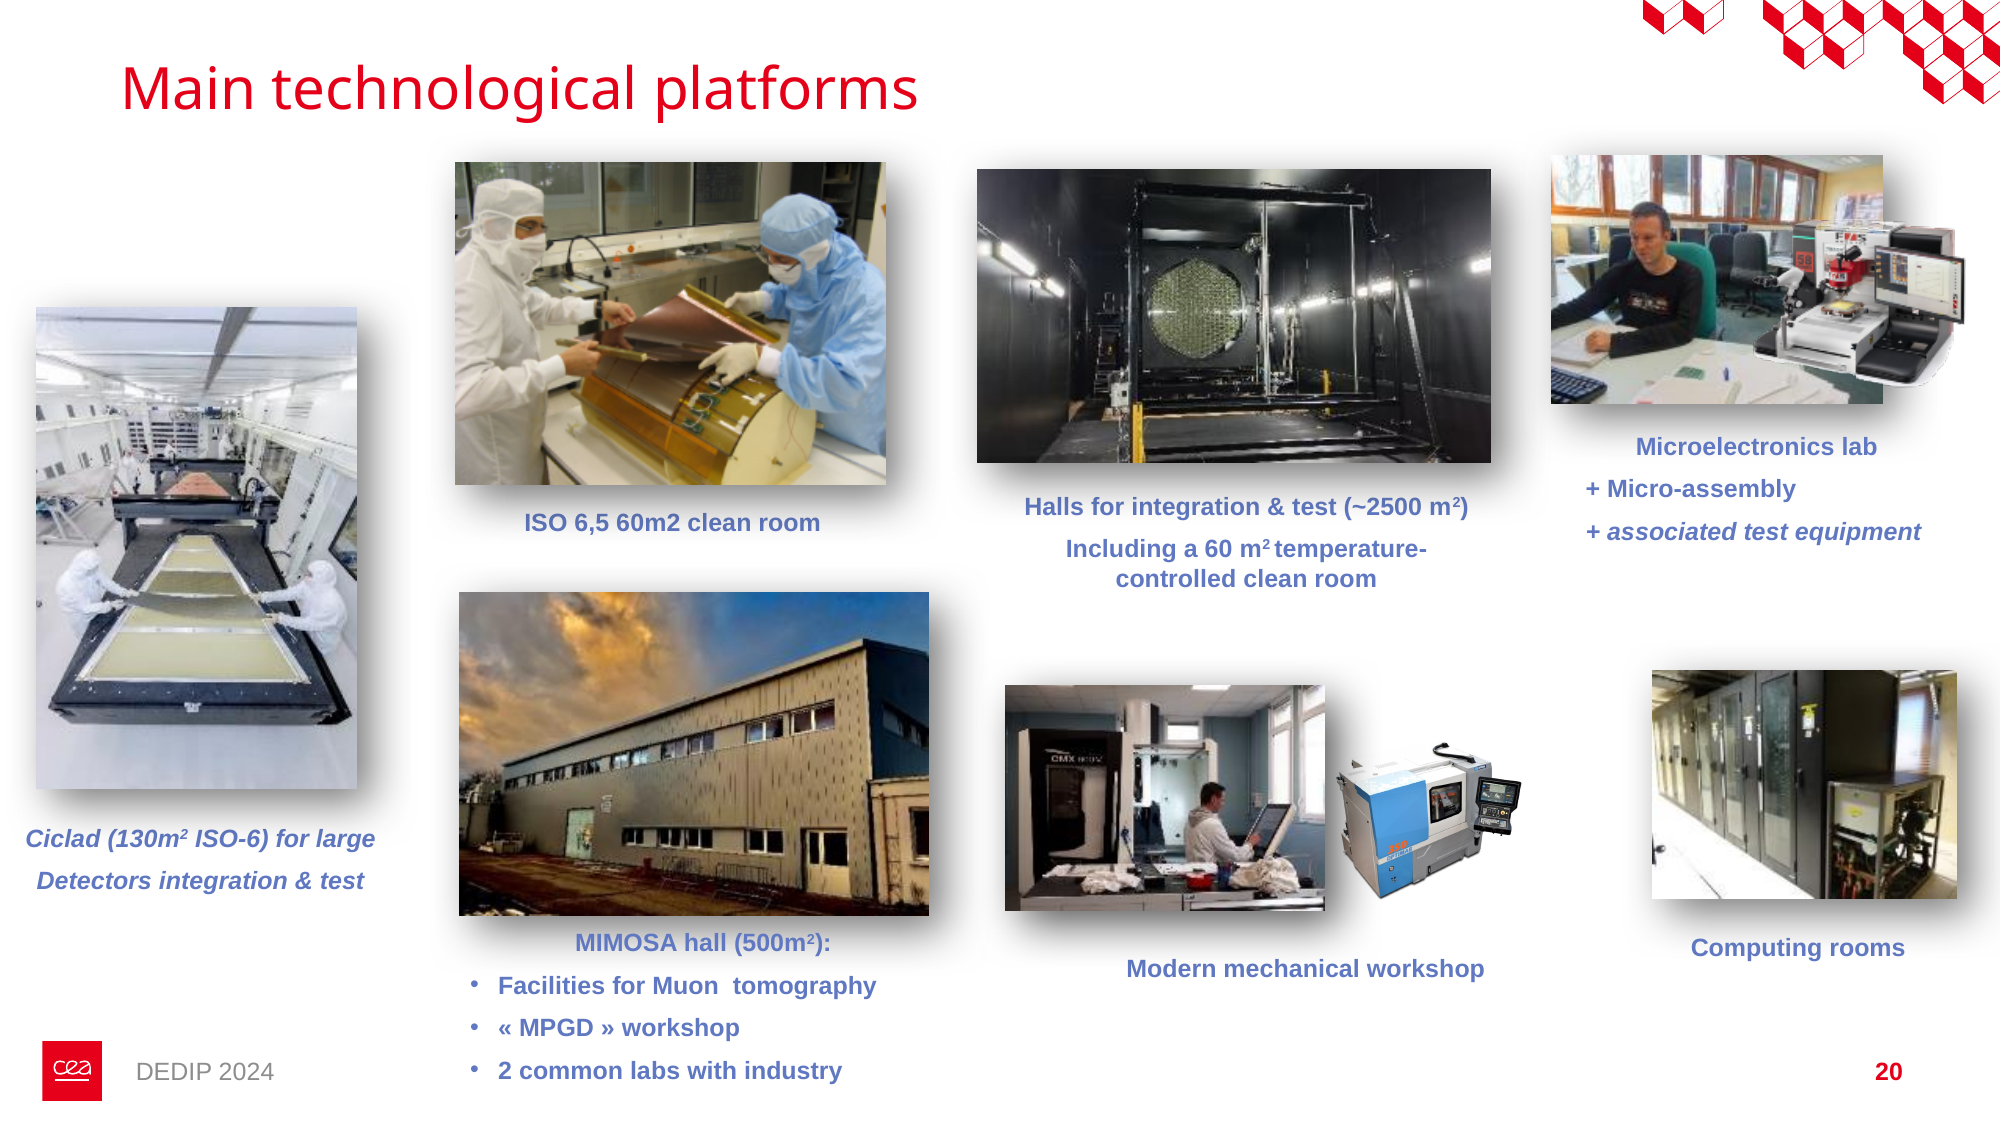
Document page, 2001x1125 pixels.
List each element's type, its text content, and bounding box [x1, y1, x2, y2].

text_box MIMOSA hall (500m2): Facilities for Muon tomography « MPGD » workshop 2 common labs with industry [455, 919, 952, 1092]
picture [1652, 670, 1957, 899]
text_box Halls for integration & test (~2500 m2) Including a 60 m2 temperature-controlled clean room [1004, 510, 1489, 600]
text_box Computing rooms [1640, 923, 1957, 969]
text_box Ciclad (130m2 ISO-6) for large Detectors integration & test [3, 814, 399, 902]
text_box Microelectronics lab + Micro-assembly + associated test equipment [1570, 423, 1944, 553]
picture [36, 307, 357, 789]
text_box Modern mechanical workshop [1047, 945, 1565, 990]
picture [976, 169, 1491, 464]
footer DEDIP 2024 [120, 1040, 1571, 1101]
picture [455, 162, 886, 485]
picture [459, 592, 929, 916]
text_box ISO 6,5 60m2 clean room [455, 517, 898, 544]
slide_number 20 [1804, 1040, 1919, 1101]
title Main technological platforms [105, 51, 1883, 153]
picture [1005, 685, 1542, 912]
picture [1551, 155, 1988, 414]
